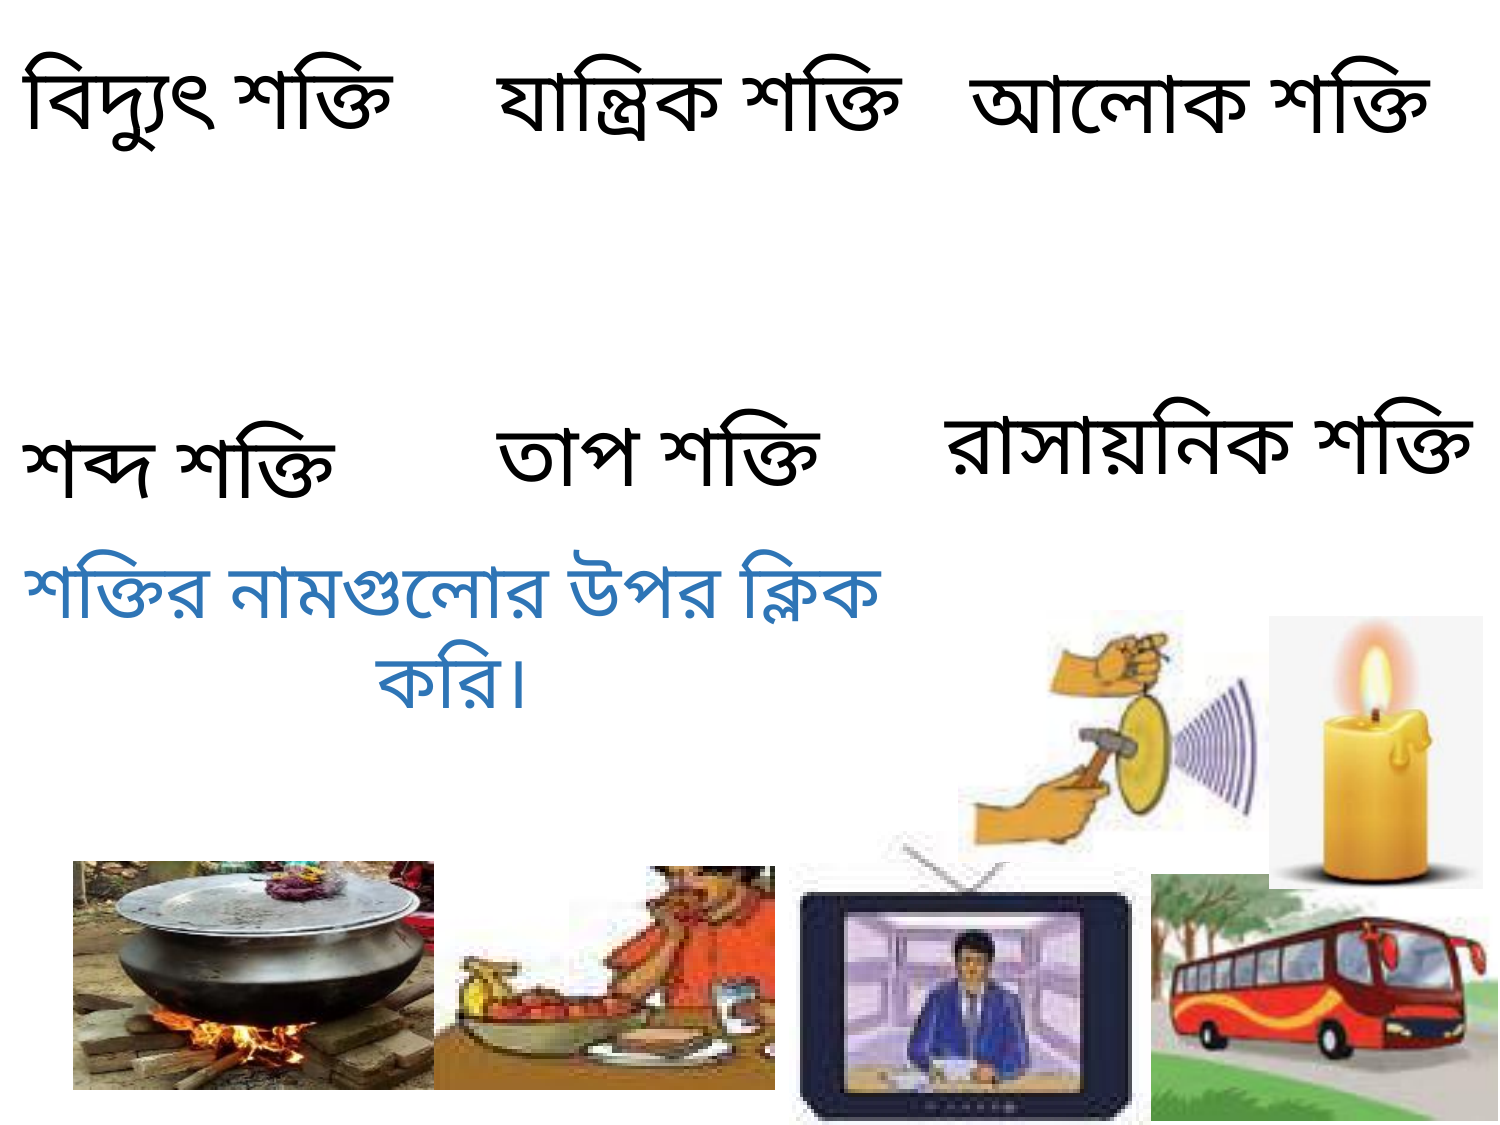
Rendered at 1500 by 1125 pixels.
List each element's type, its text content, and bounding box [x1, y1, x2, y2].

text_box আলোক শক্তি [955, 42, 1500, 159]
picture [73, 861, 775, 1090]
picture [789, 610, 1498, 1125]
text_box রাসায়নিক শক্তি [930, 383, 1500, 601]
text_box শব্দ শক্তি [9, 406, 588, 523]
text_box তাপ শক্তি [482, 394, 930, 511]
text_box যান্ত্রিক শক্তি [482, 40, 1061, 157]
text_box বিদ্যুৎ শক্তি [9, 37, 588, 154]
text_box শক্তির নামগুলোর উপর ক্লিক করি। [0, 535, 944, 731]
